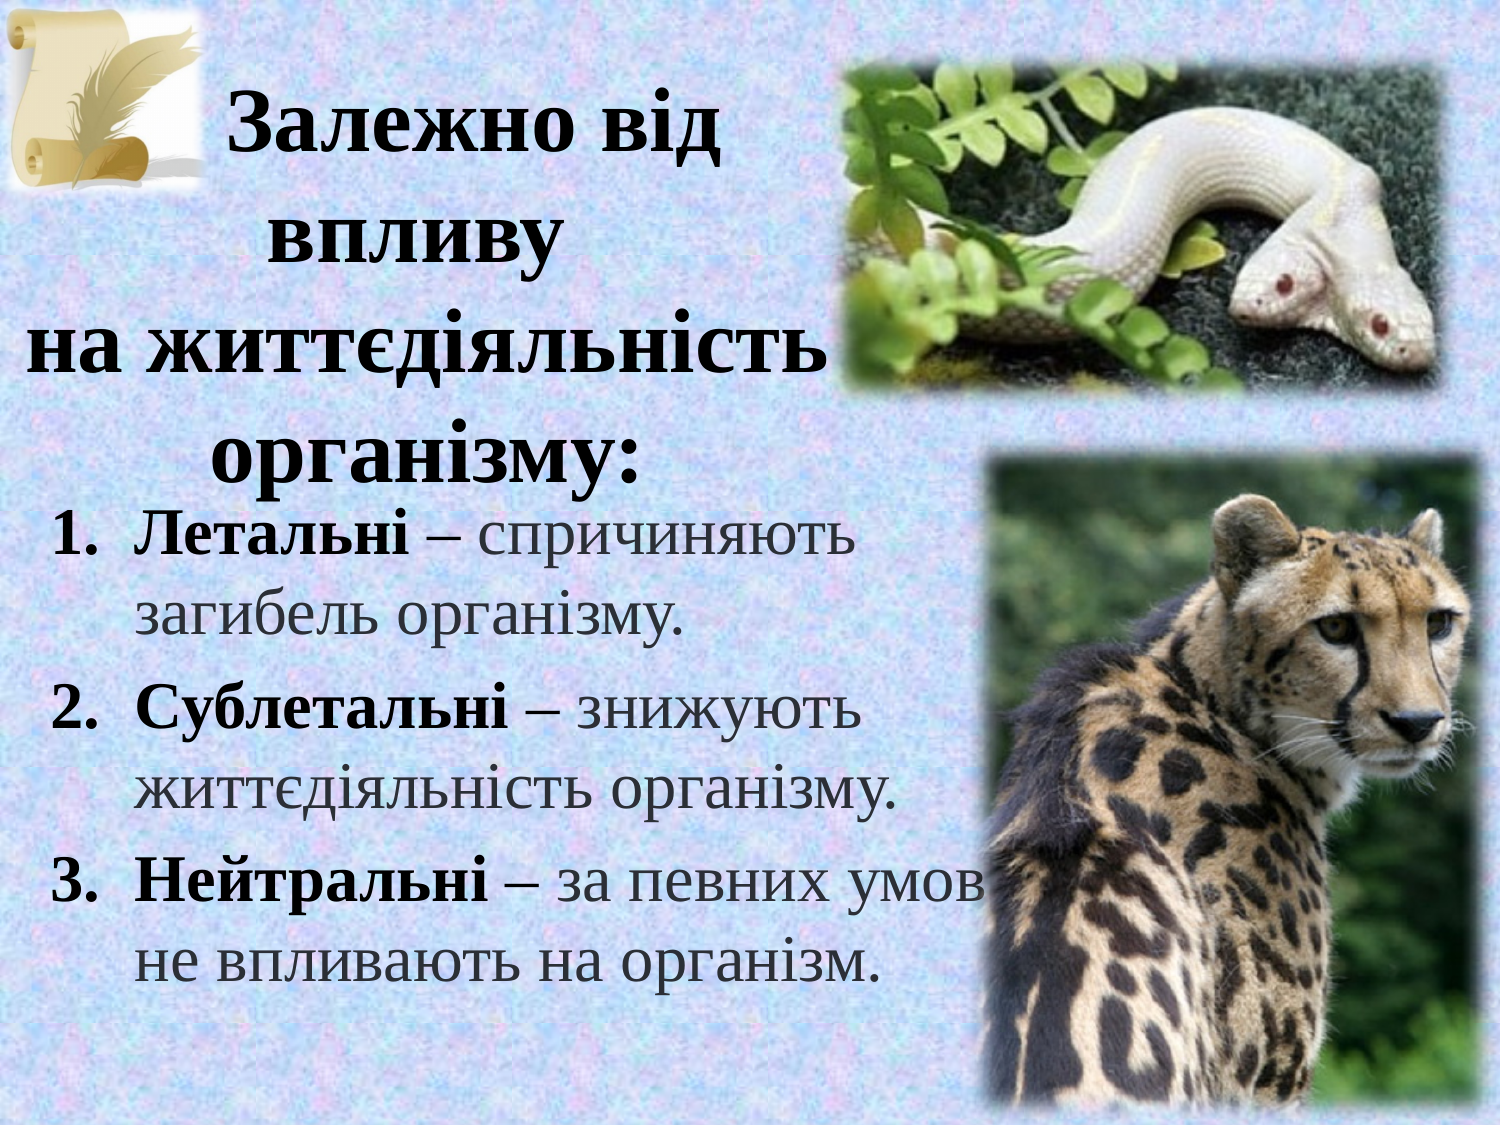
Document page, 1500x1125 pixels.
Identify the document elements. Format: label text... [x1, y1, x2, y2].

list Летальні – спричиняють загибель організму. Сублетальні – знижують життєдіяльність організму. Нейтральні – за певних умов не впливають на організм. [35, 480, 960, 1090]
title Залежно від впливу на життєдіяльність організму: [0, 45, 856, 516]
picture [0, 0, 1500, 1125]
